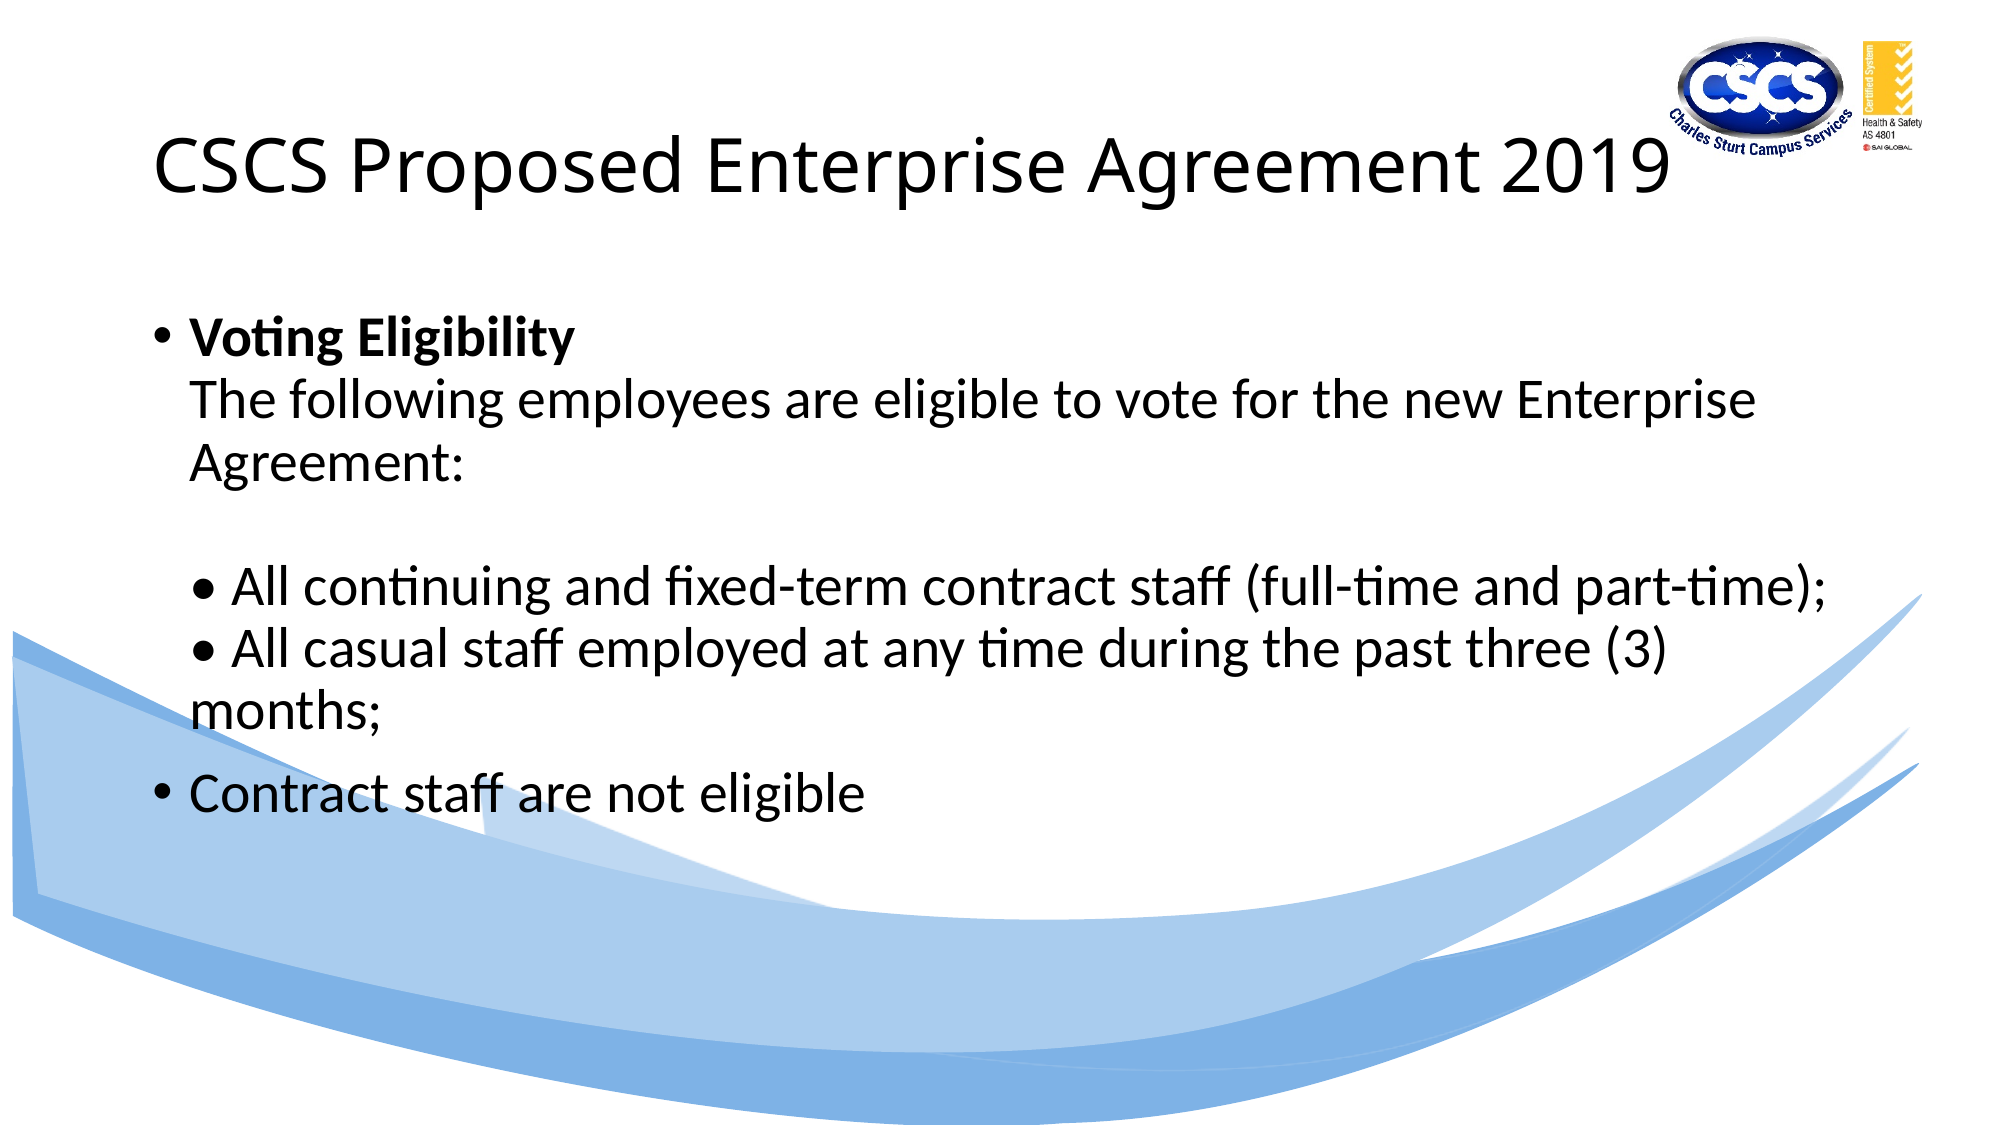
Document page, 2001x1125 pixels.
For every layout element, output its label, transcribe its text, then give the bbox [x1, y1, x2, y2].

list Voting Eligibility The following employees are eligible to vote for the new Enterprise Agreement: • All continuing and fixed-term contract staff (full-time and part-time); • All casual staff employed at any time during the past three (3) months; Contract staff are not eligible [137, 299, 1863, 1014]
title CSCS Proposed Enterprise Agreement 2019 [137, 59, 1863, 278]
picture [1658, 28, 1922, 151]
